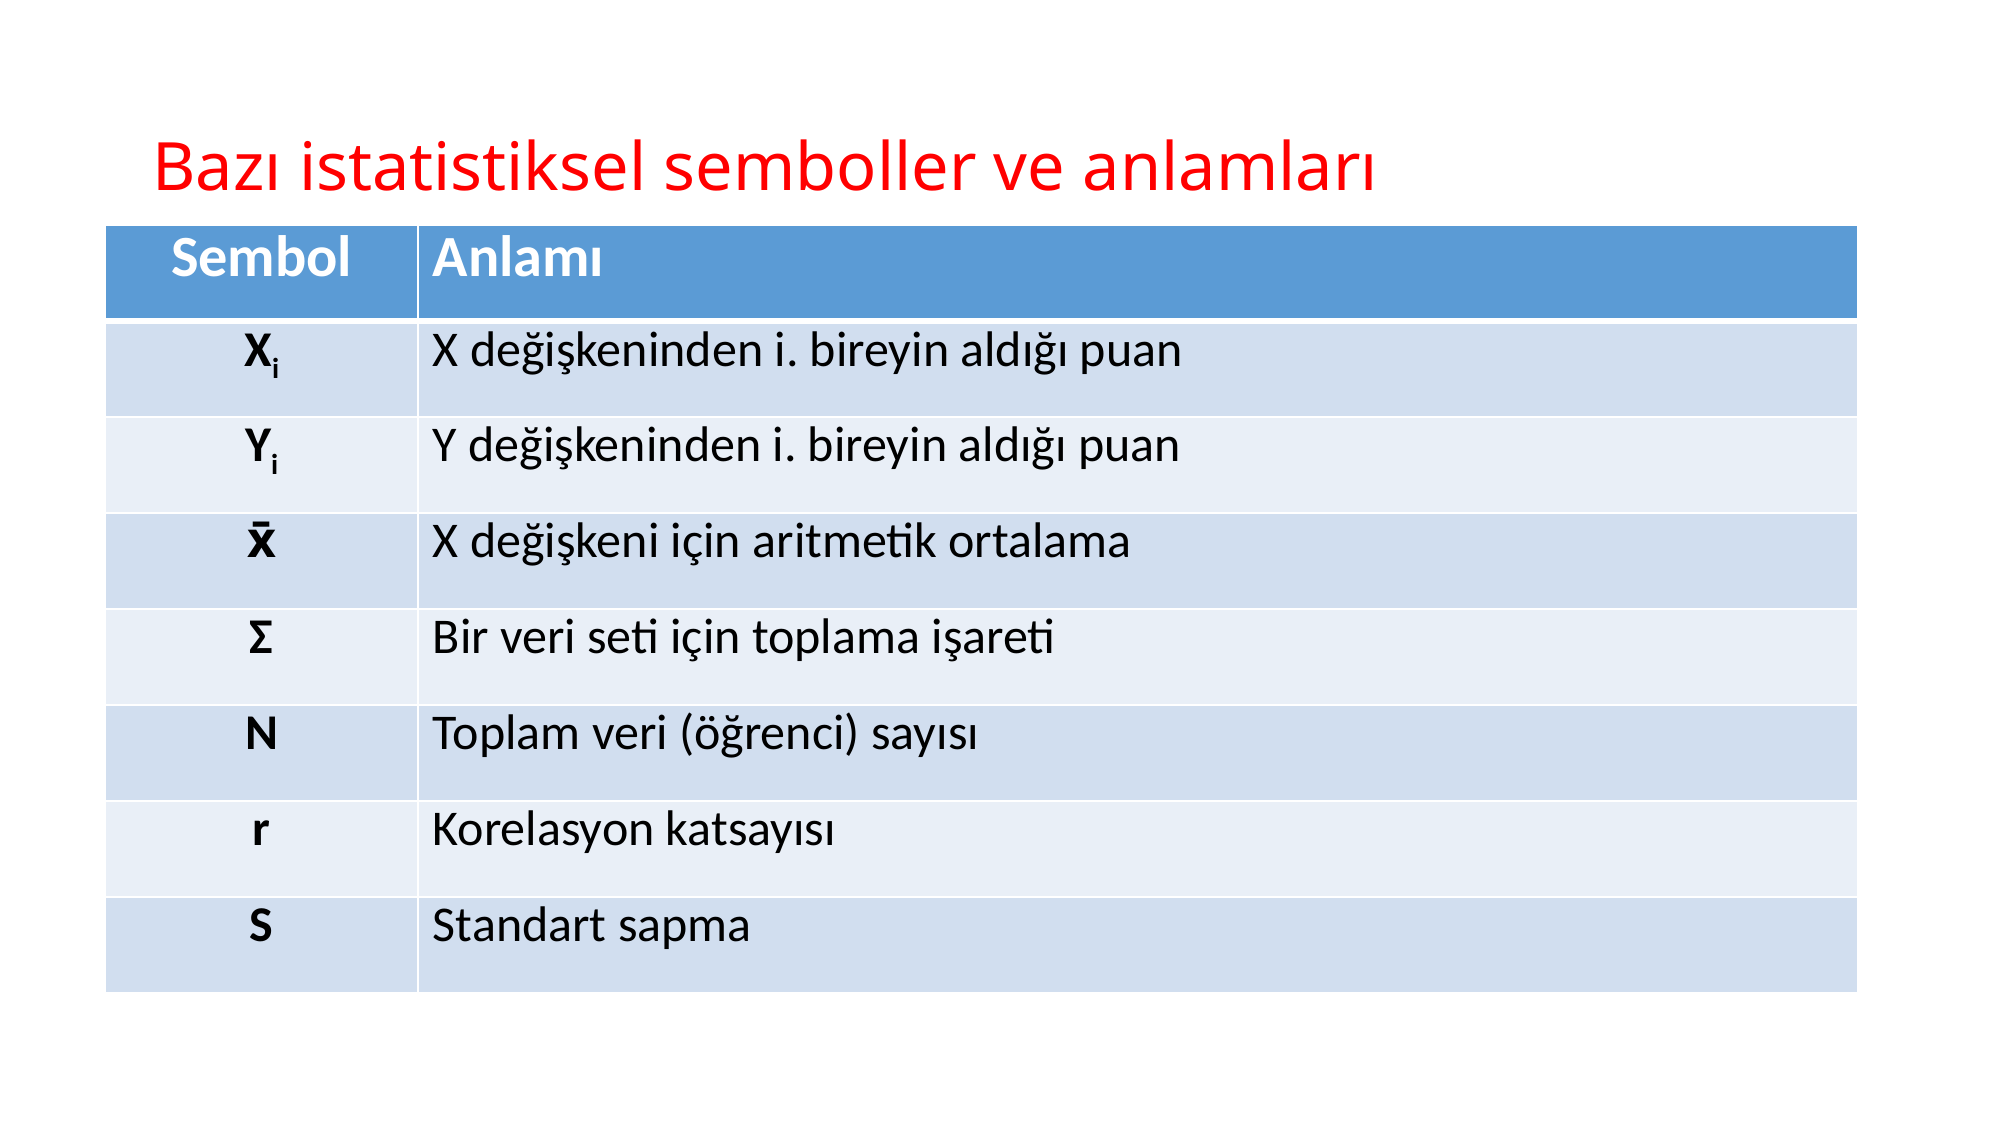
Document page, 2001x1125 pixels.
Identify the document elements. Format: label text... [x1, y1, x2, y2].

table_cell Korelasyon katsayısı [419, 802, 1857, 896]
table_cell Y değişkeninden i. bireyin aldığı puan [419, 418, 1857, 512]
table_cell X değişkeni için aritmetik ortalama [419, 514, 1857, 608]
table_cell X değişkeninden i. bireyin aldığı puan [419, 324, 1857, 416]
table_cell Σ [106, 610, 417, 704]
table_cell N [106, 706, 417, 800]
title Bazı istatistiksel semboller ve anlamları [137, 59, 1863, 278]
table_cell x̄ [106, 514, 417, 608]
table_cell Standart sapma [419, 898, 1857, 992]
table_header Sembol [106, 226, 417, 318]
table_cell Xi [106, 324, 417, 416]
table_cell Bir veri seti için toplama işareti [419, 610, 1857, 704]
table_cell Yi [106, 418, 417, 512]
table_cell r [106, 802, 417, 896]
table_cell Toplam veri (öğrenci) sayısı [419, 706, 1857, 800]
table_cell S [106, 898, 417, 992]
table_header Anlamı [419, 226, 1857, 318]
